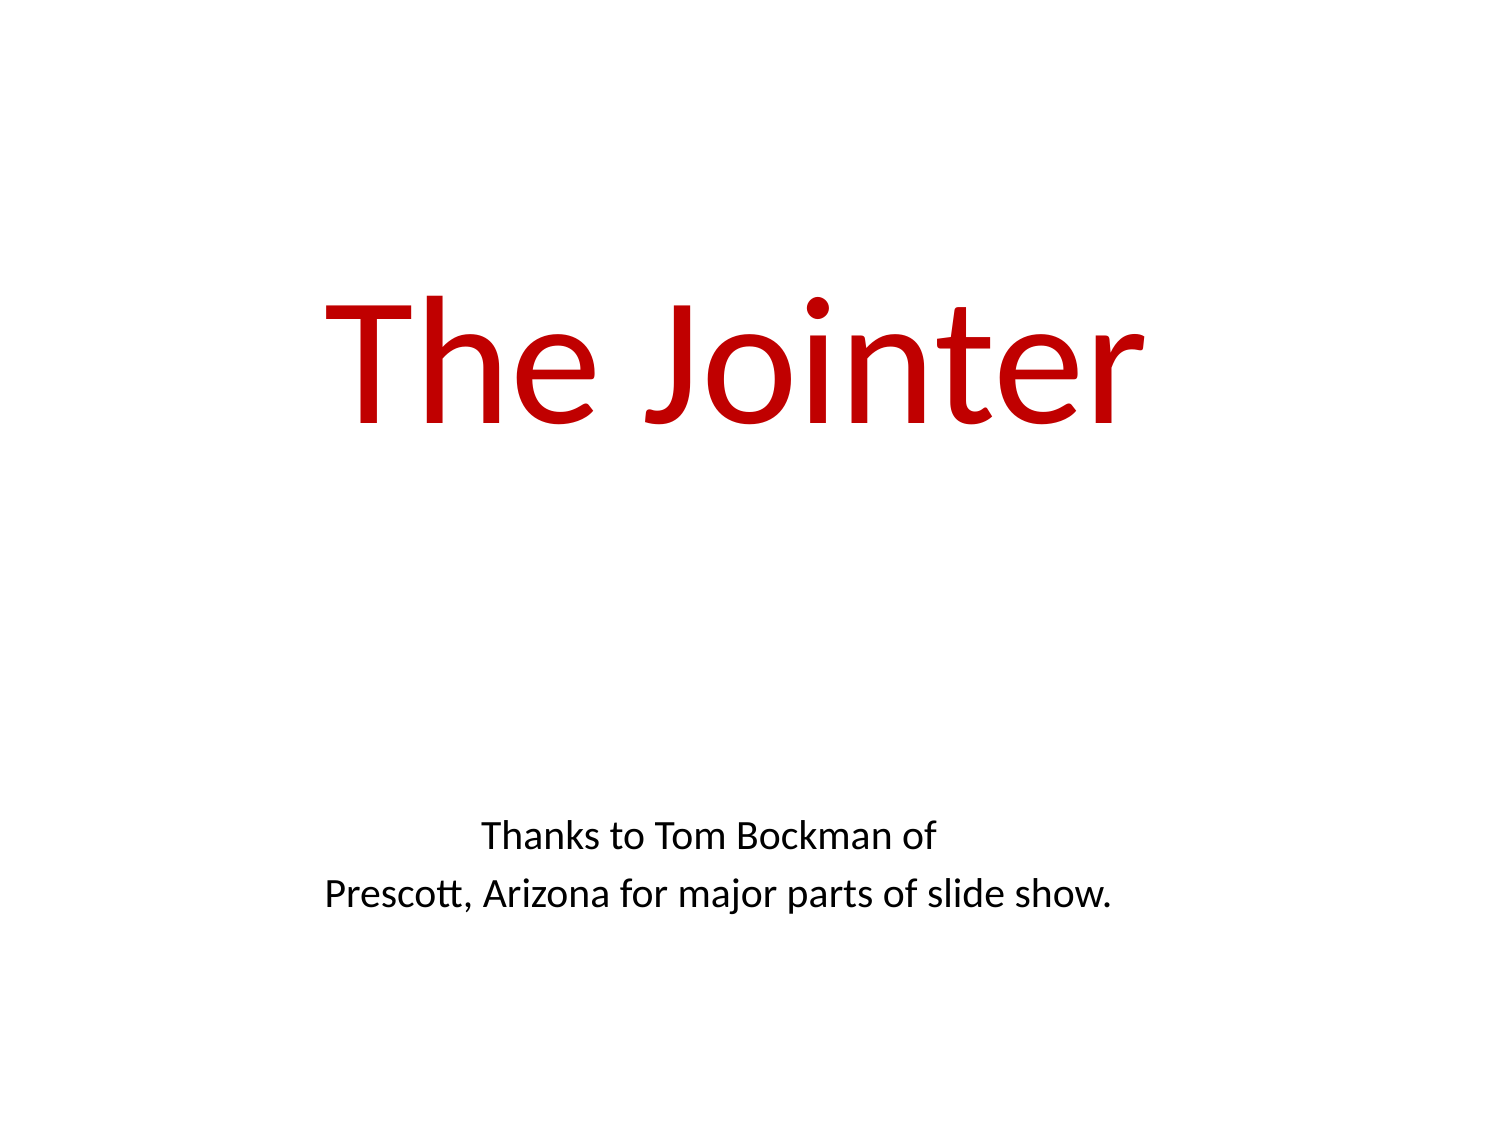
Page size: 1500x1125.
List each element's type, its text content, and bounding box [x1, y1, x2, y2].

title The Jointer [99, 162, 1375, 538]
subtitle Thanks to Tom Bockman of Prescott, Arizona for major parts of slide show. [87, 800, 1350, 925]
